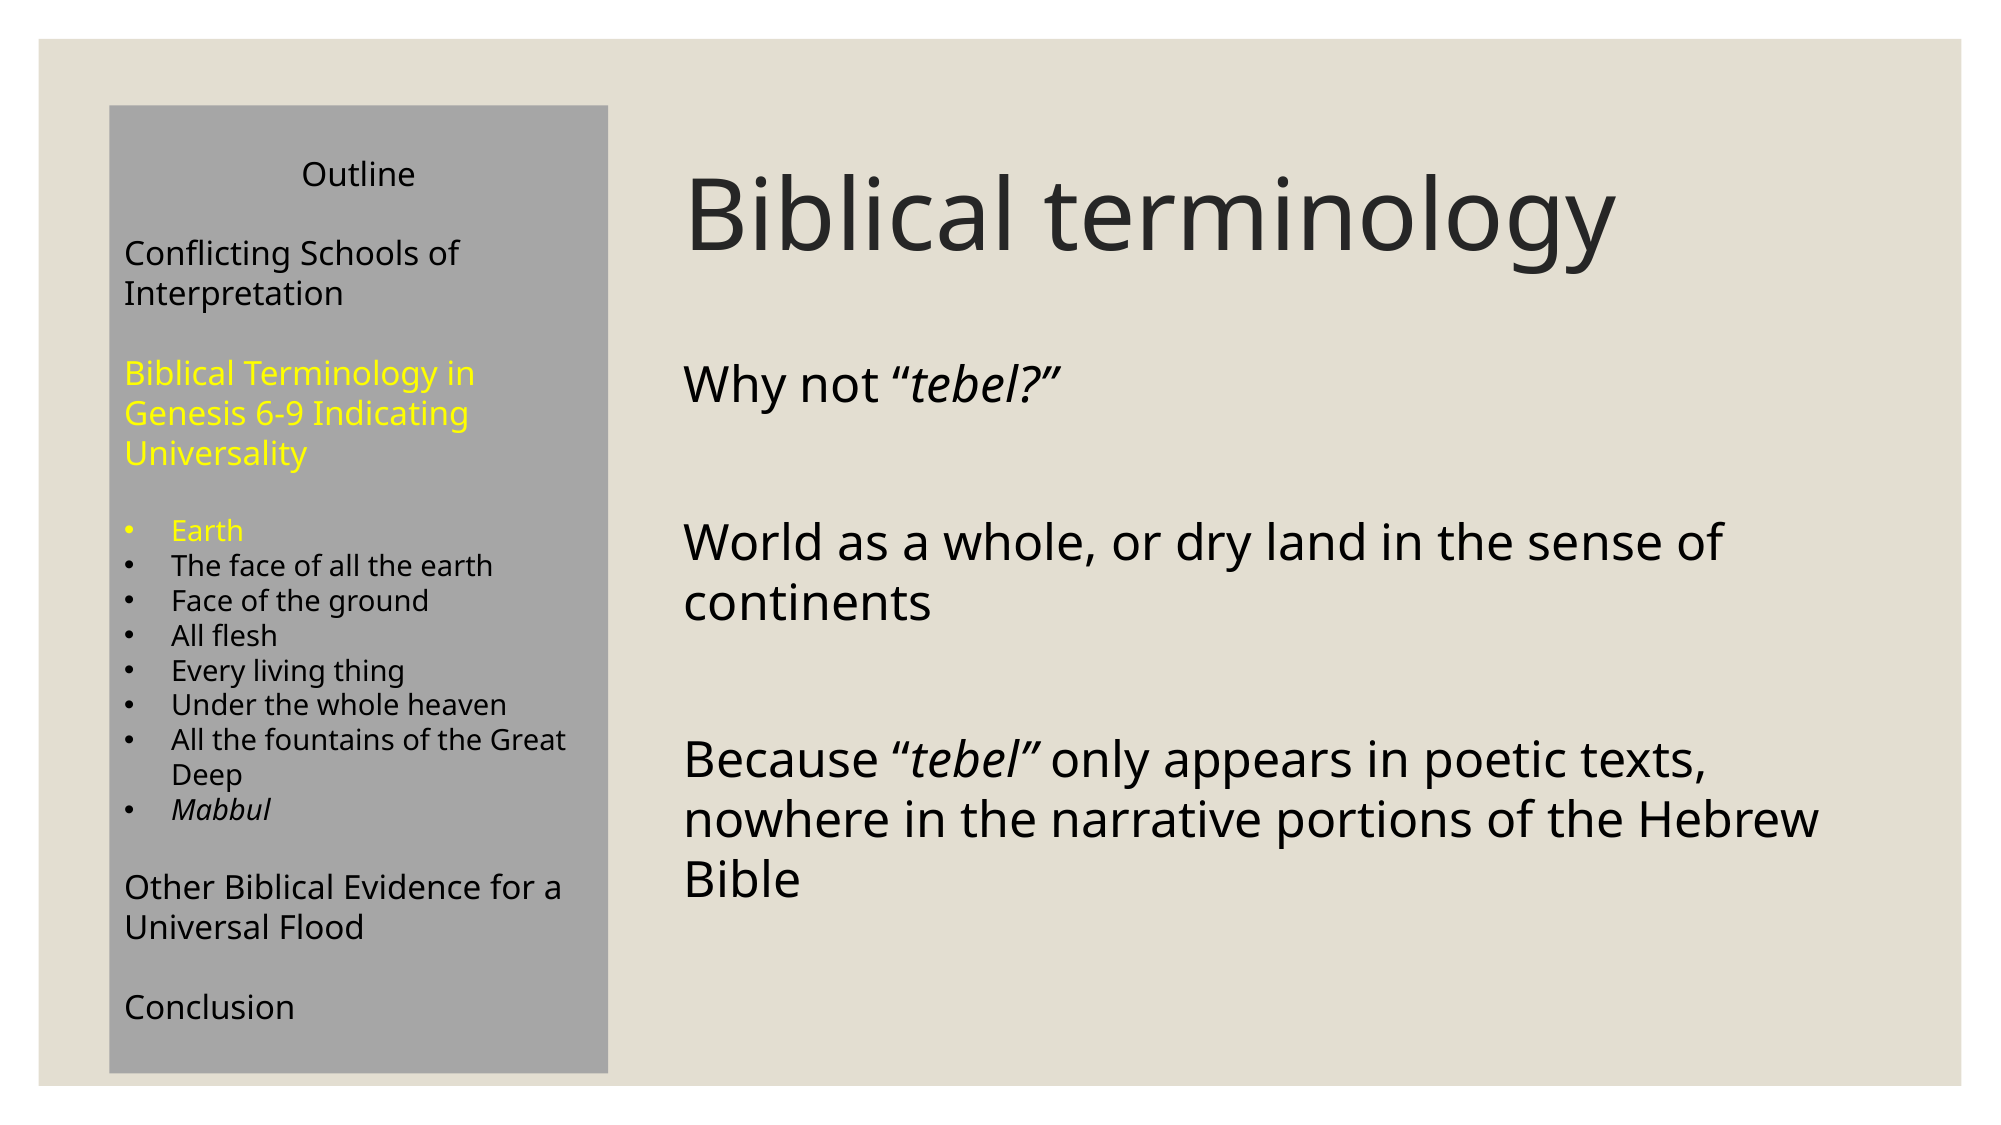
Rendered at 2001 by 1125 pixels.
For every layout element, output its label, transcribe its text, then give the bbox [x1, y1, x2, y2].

title Biblical terminology [668, 105, 1890, 331]
list Why not “tebel?” World as a whole, or dry land in the sense of continents Because “tebel” only appears in poetic texts, nowhere in the narrative portions of the Hebrew Bible [668, 345, 1890, 1010]
text_box Outline Conflicting Schools of Interpretation Biblical Terminology in Genesis 6-9 Indicating Universality Earth The face of all the earth Face of the ground All flesh Every living thing Under the whole heaven All the fountains of the Great Deep Mabbul Other Biblical Evidence for a Universal Flood Conclusion [109, 105, 609, 1074]
